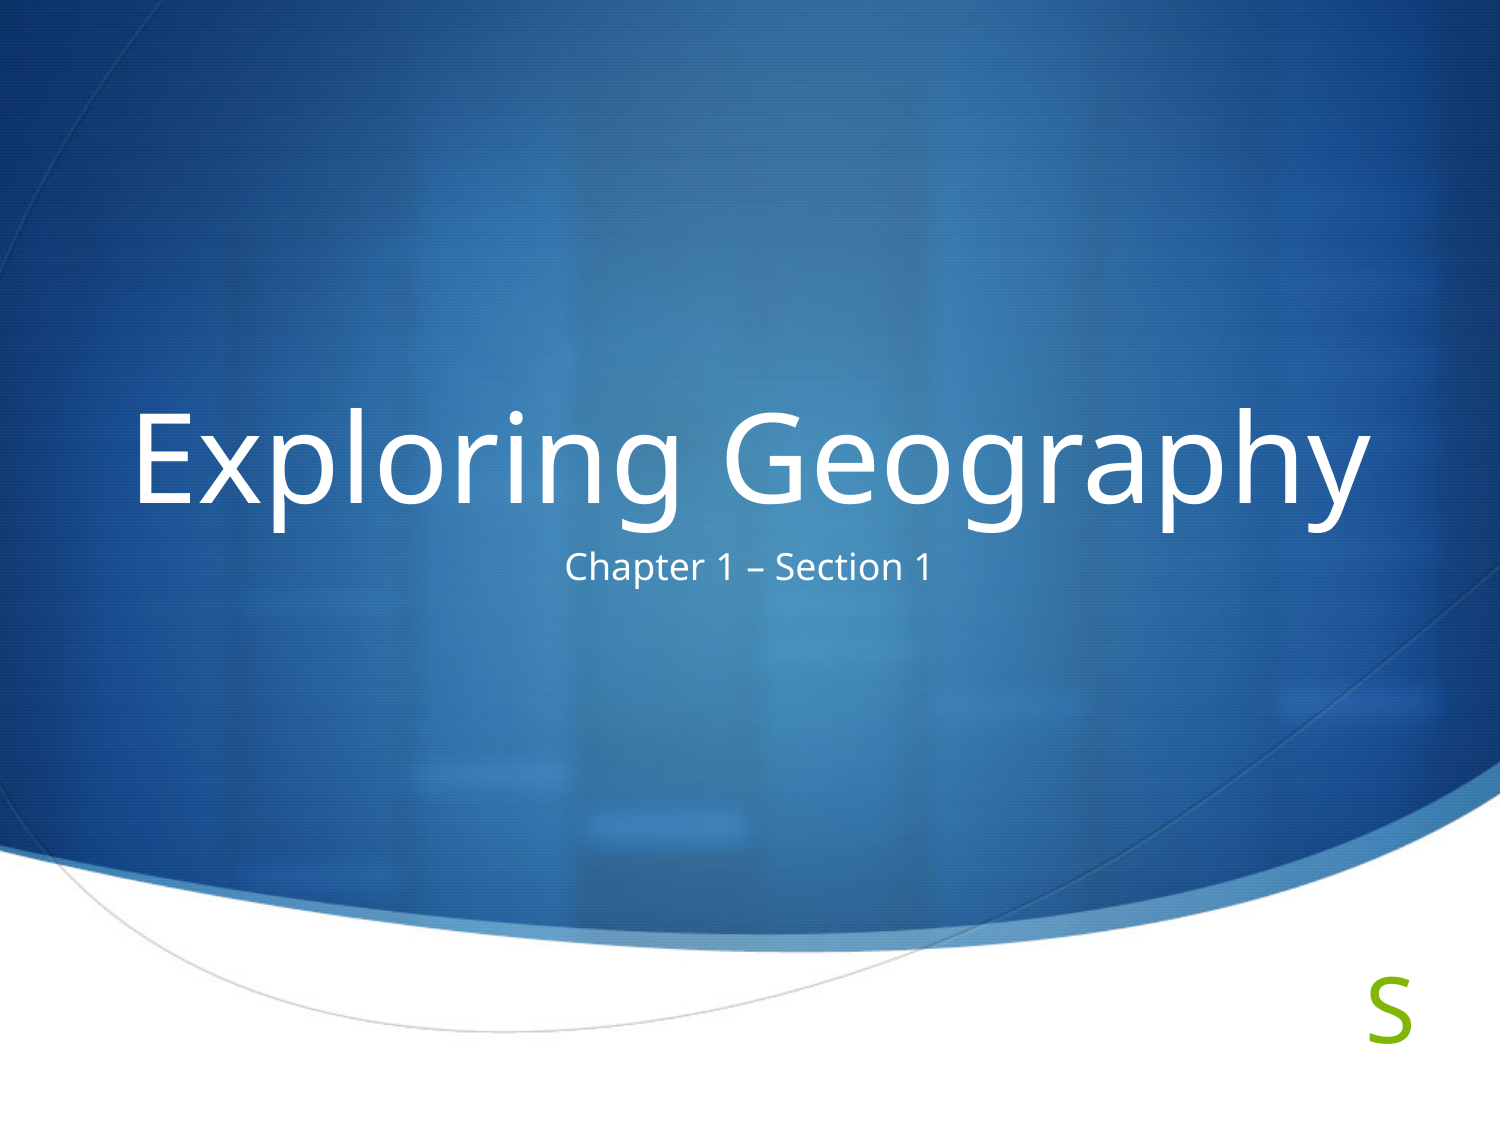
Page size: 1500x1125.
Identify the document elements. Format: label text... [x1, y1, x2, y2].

title Exploring Geography [75, 212, 1425, 529]
picture [0, 0, 1500, 1125]
subtitle Chapter 1 – Section 1 [75, 542, 1425, 718]
